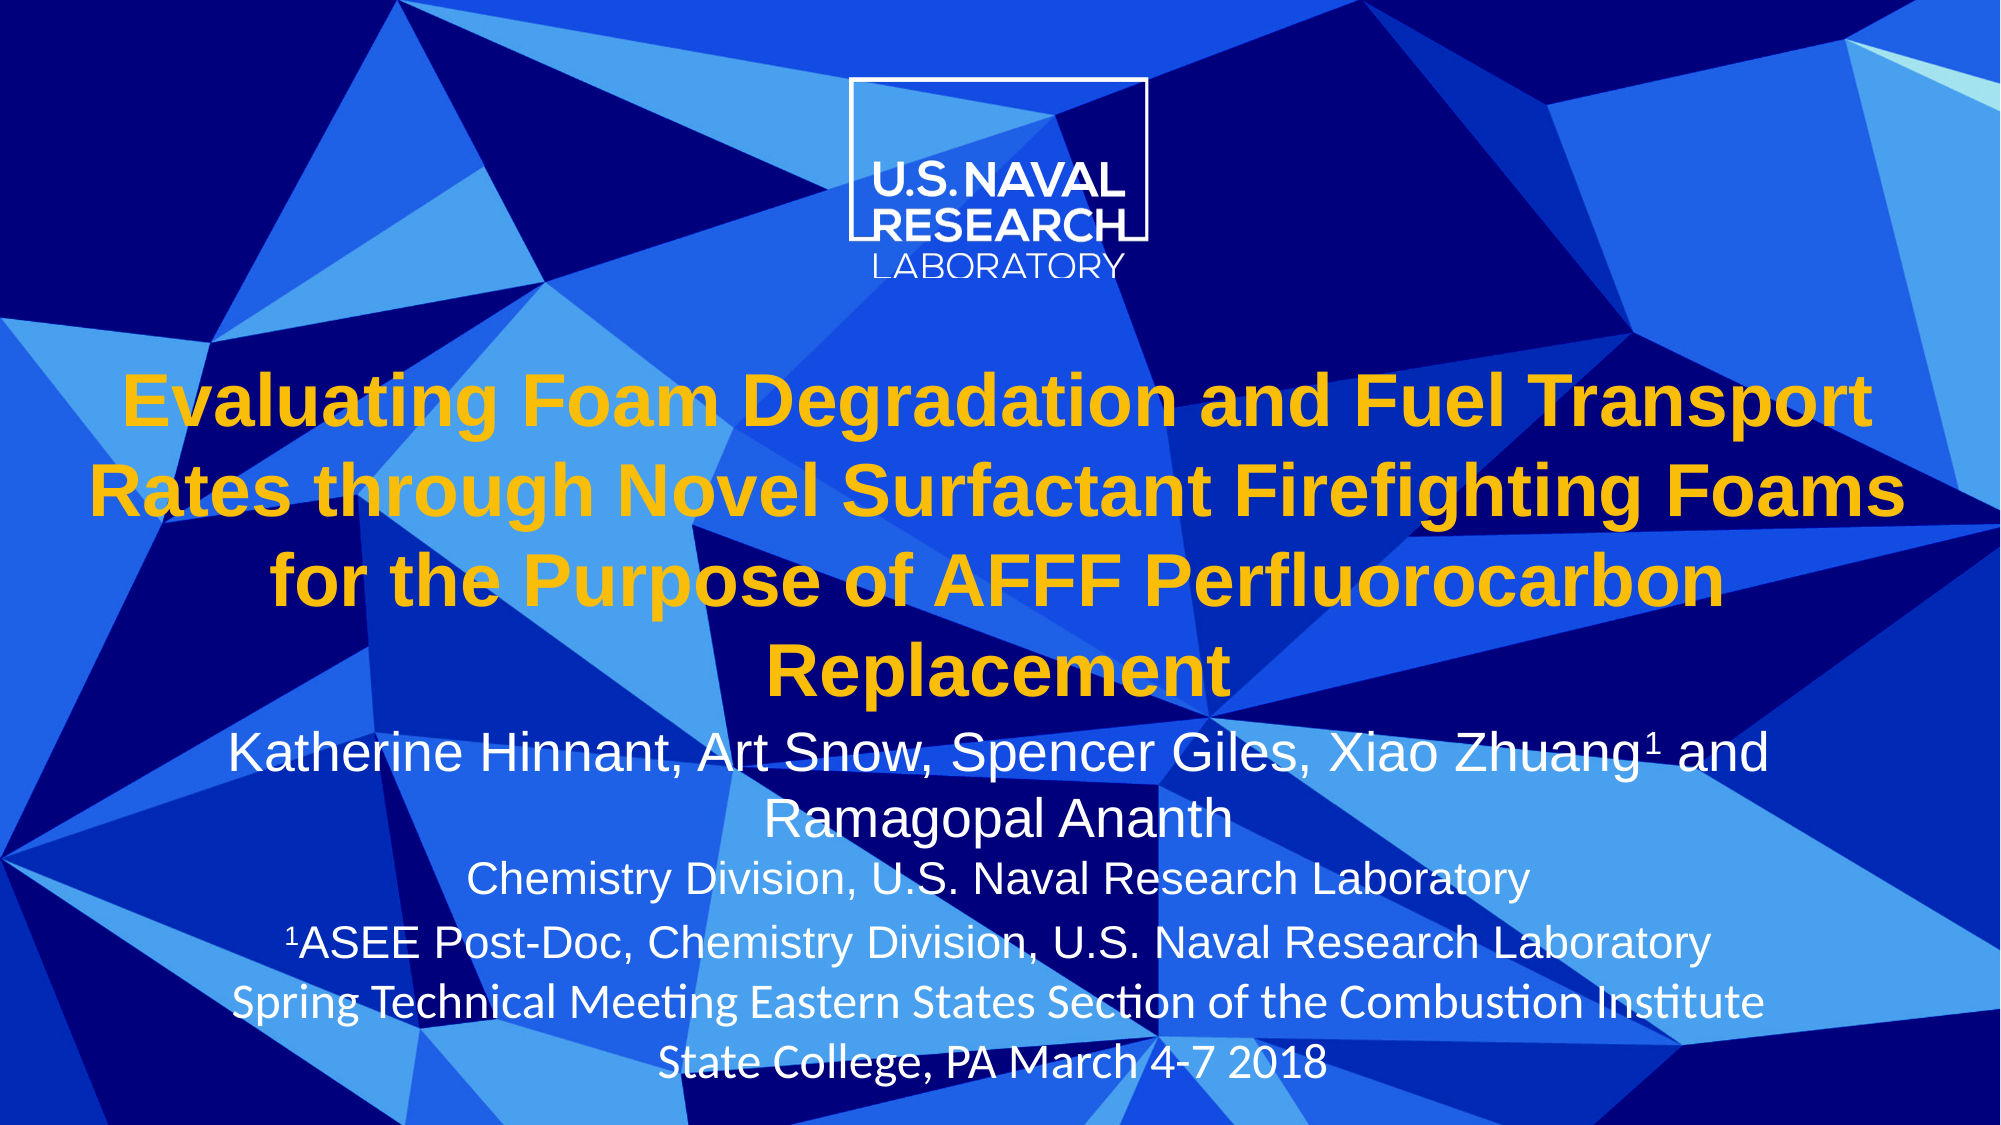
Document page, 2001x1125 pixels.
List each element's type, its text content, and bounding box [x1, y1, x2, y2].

subtitle Katherine Hinnant, Art Snow, Spencer Giles, Xiao Zhuang1 and Ramagopal Ananth Chemistry Division, U.S. Naval Research Laboratory 1ASEE Post-Doc, Chemistry Division, U.S. Naval Research Laboratory [159, 708, 1839, 996]
title Evaluating Foam Degradation and Fuel Transport Rates through Novel Surfactant Firefighting Foams for the Purpose of AFFF Perfluorocarbon Replacement [35, 410, 1962, 652]
picture [0, 0, 2001, 1125]
text_box Spring Technical Meeting Eastern States Section of the Combustion Institute State College, PA March 4-7 2018 [165, 961, 1832, 1096]
